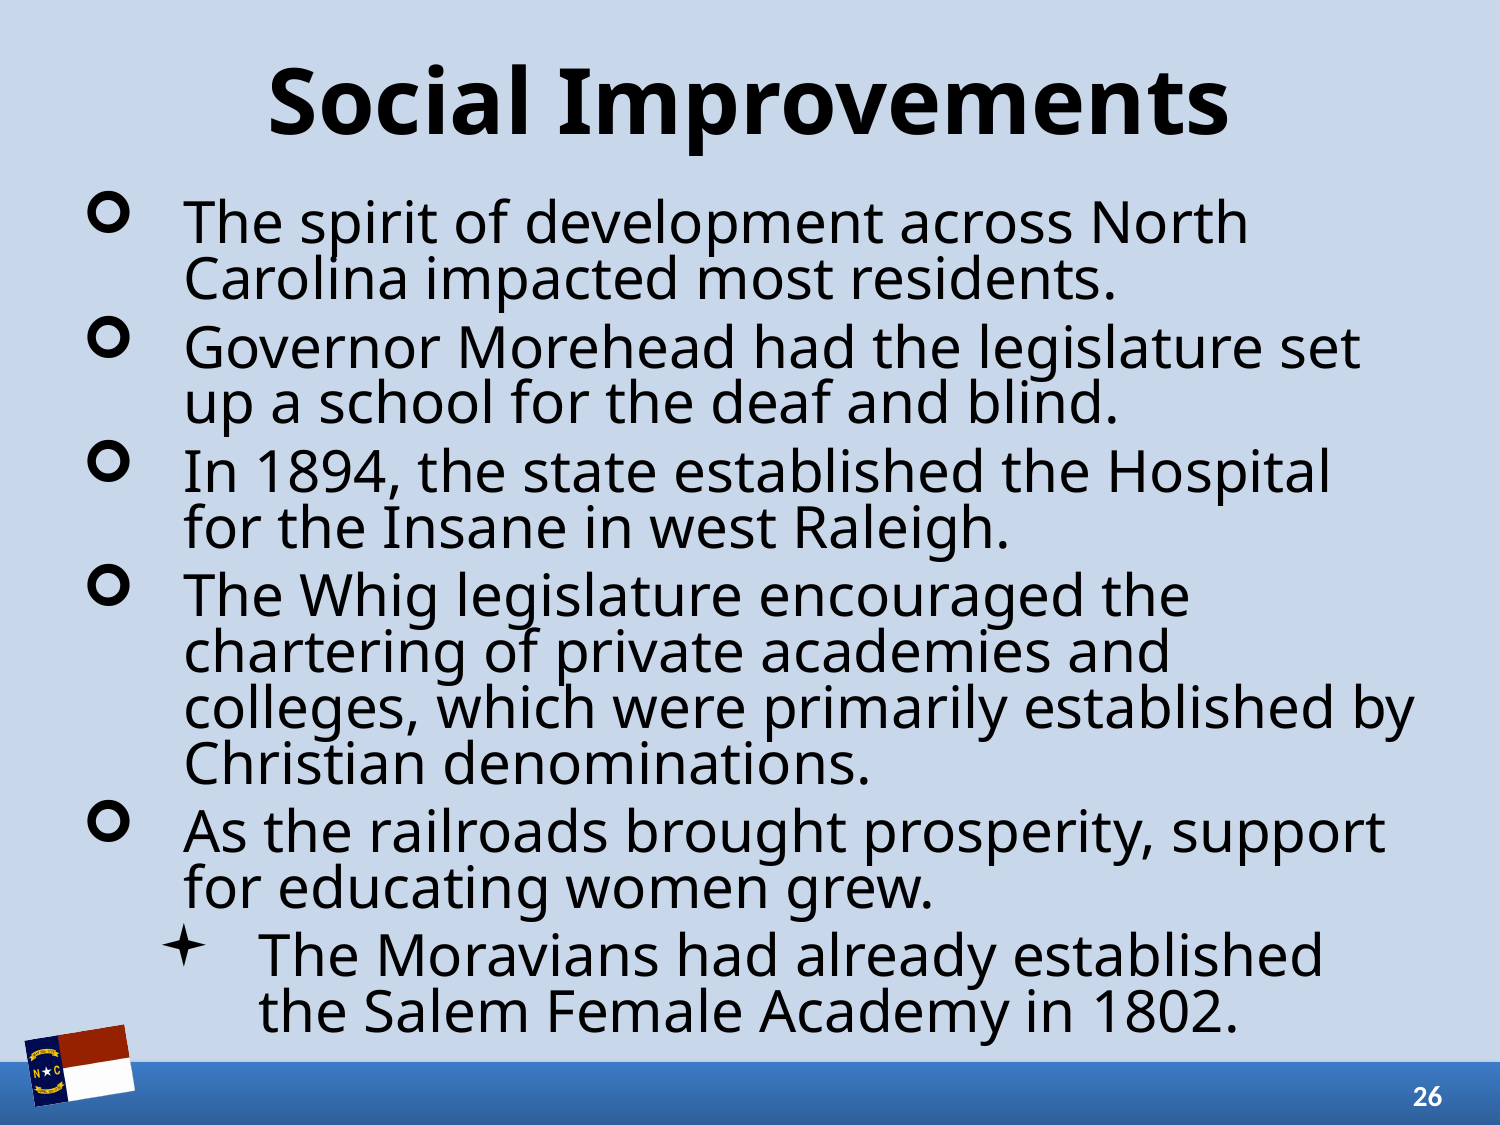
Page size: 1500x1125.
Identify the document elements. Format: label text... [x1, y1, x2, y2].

slide_number 26 [1398, 1070, 1451, 1120]
picture [25, 1033, 135, 1107]
list The spirit of development across North Carolina impacted most residents. Governor Morehead had the legislature set up a school for the deaf and blind. In 1894, the state established the Hospital for the Insane in west Raleigh. The Whig legislature encouraged the chartering of private academies and colleges, which were primarily established by Christian denominations. As the railroads brought prosperity, support for educating women grew. The Moravians had already established the Salem Female Academy in 1802. [74, 191, 1426, 1072]
title Social Improvements [74, 3, 1426, 191]
